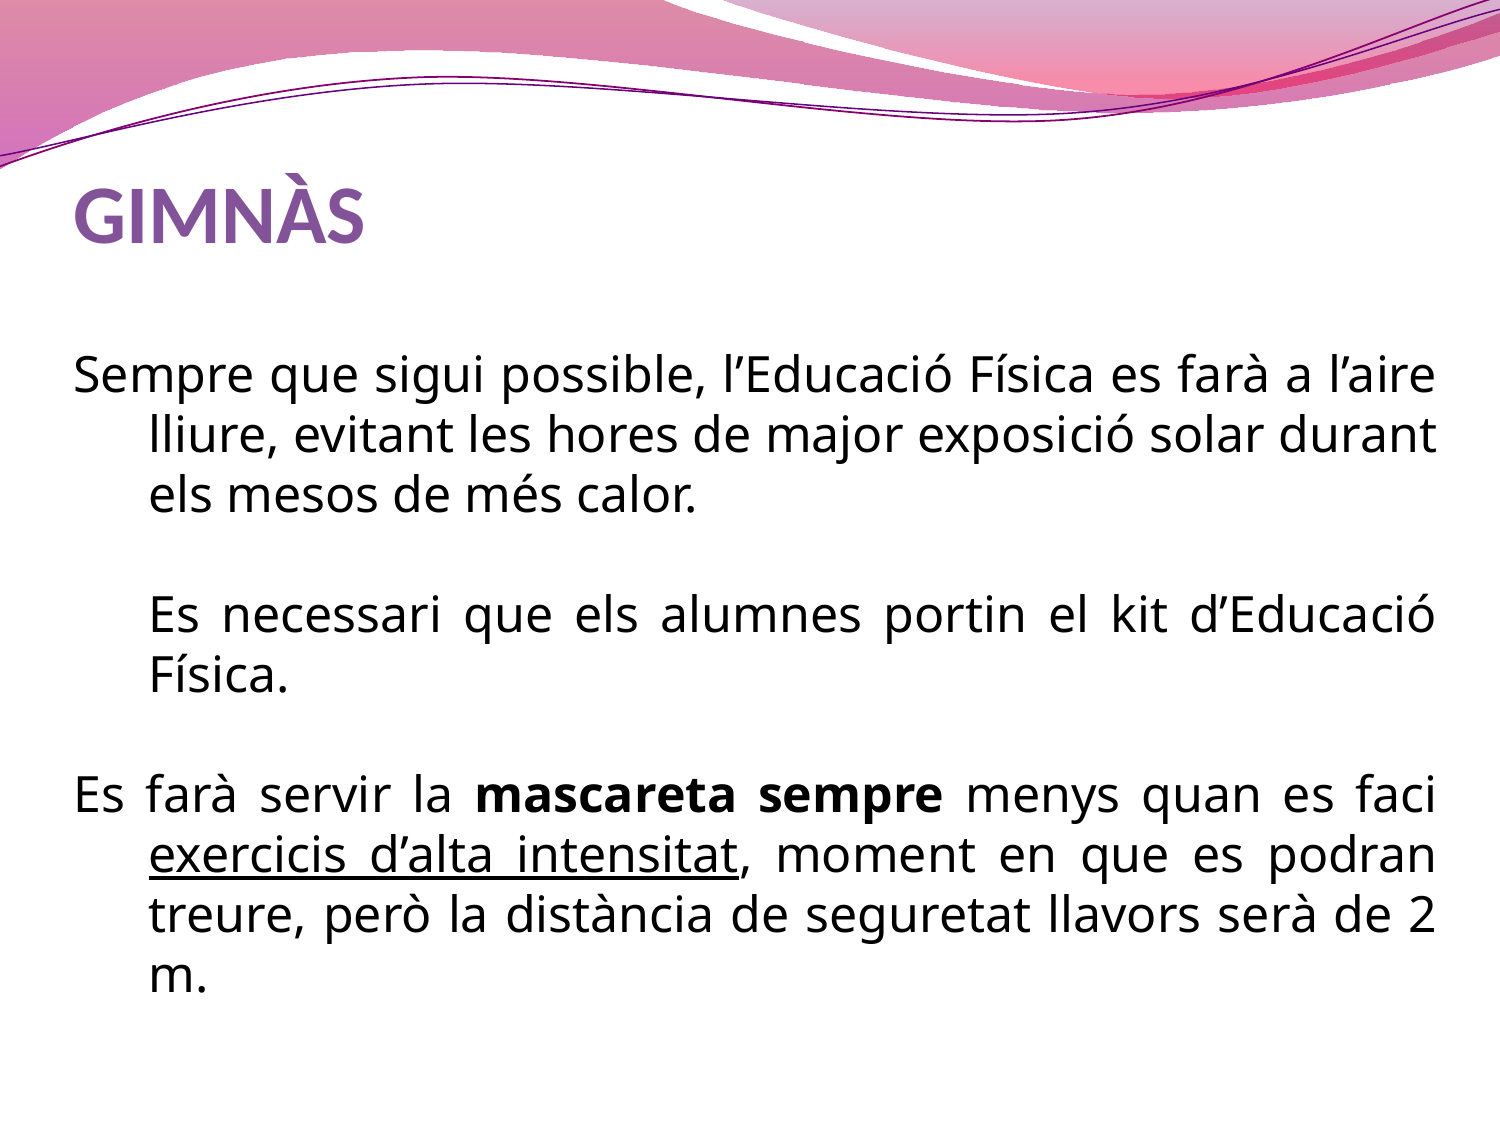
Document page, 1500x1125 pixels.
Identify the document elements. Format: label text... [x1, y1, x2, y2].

text_box GIMNÀS Sempre que sigui possible, l’Educació Física es farà a l’aire lliure, evitant les hores de major exposició solar durant els mesos de més calor. Es necessari que els alumnes portin el kit d’Educació Física. Es farà servir la mascareta sempre menys quan es faci exercicis d’alta intensitat, moment en que es podran treure, però la distància de seguretat llavors serà de 2 m. [58, 152, 1453, 1125]
